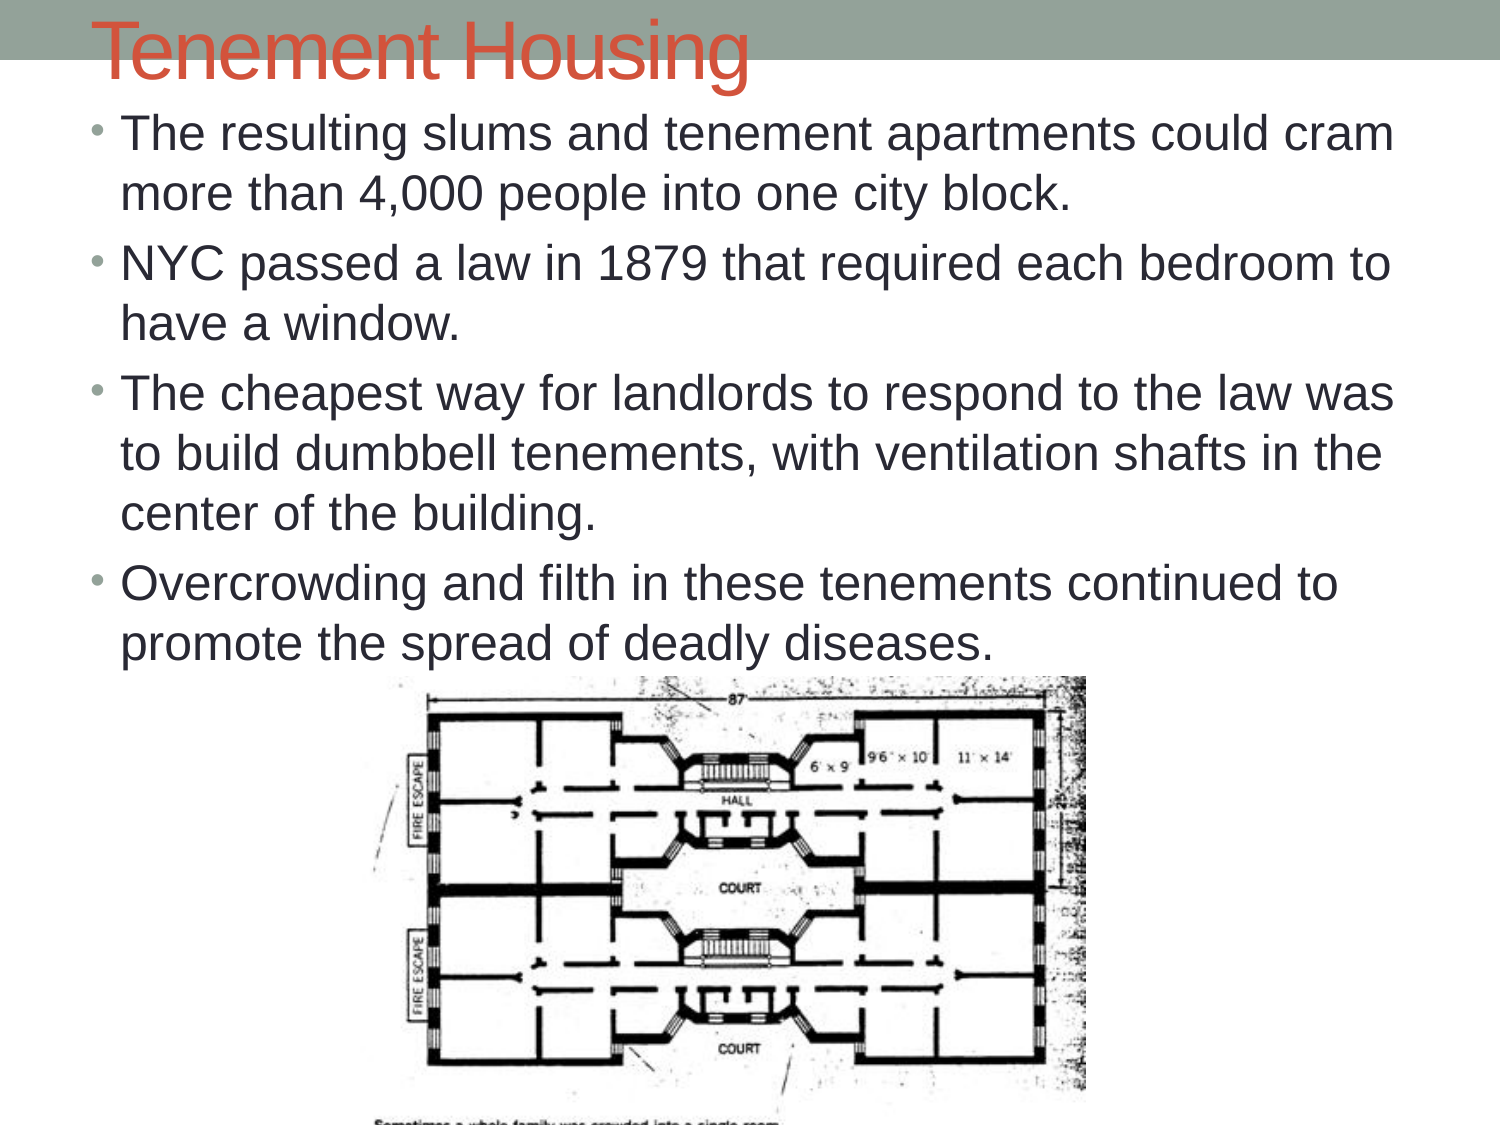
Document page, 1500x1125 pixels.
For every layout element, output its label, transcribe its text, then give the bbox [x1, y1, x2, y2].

picture [359, 676, 1086, 1125]
list The resulting slums and tenement apartments could cram more than 4,000 people into one city block. NYC passed a law in 1879 that required each bedroom to have a window. The cheapest way for landlords to respond to the law was to build dumbbell tenements, with ventilation shafts in the center of the building. Overcrowding and filth in these tenements continued to promote the spread of deadly diseases. [75, 92, 1425, 718]
title Tenement Housing [75, 0, 1425, 92]
